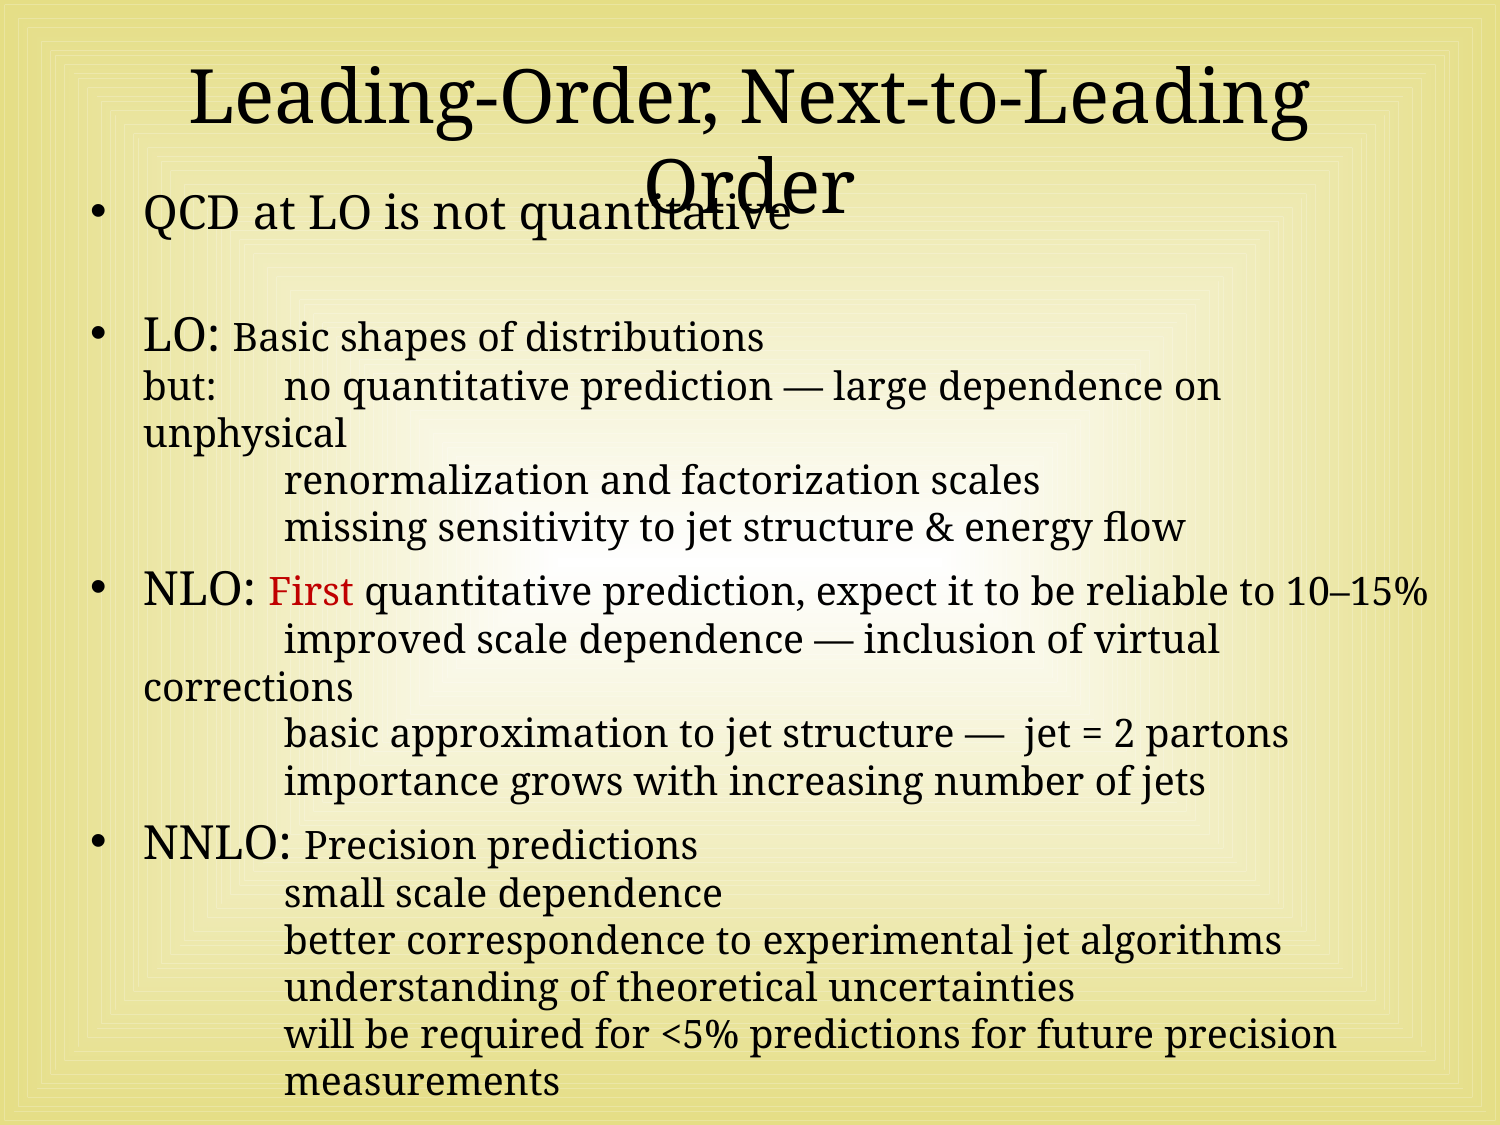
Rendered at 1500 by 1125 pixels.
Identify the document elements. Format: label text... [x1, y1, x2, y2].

list QCD at LO is not quantitative LO: Basic shapes of distributions but: no quantitative prediction — large dependence on unphysical renormalization and factorization scales missing sensitivity to jet structure & energy flow NLO: First quantitative prediction, expect it to be reliable to 10–15% improved scale dependence — inclusion of virtual corrections basic approximation to jet structure — jet = 2 partons importance grows with increasing number of jets NNLO: Precision predictions small scale dependence better correspondence to experimental jet algorithms understanding of theoretical uncertainties will be required for <5% predictions for future precision measurements [75, 174, 1450, 1113]
title Leading-Order, Next-to-Leading Order [75, 45, 1425, 174]
text_box [274, 974, 413, 1050]
